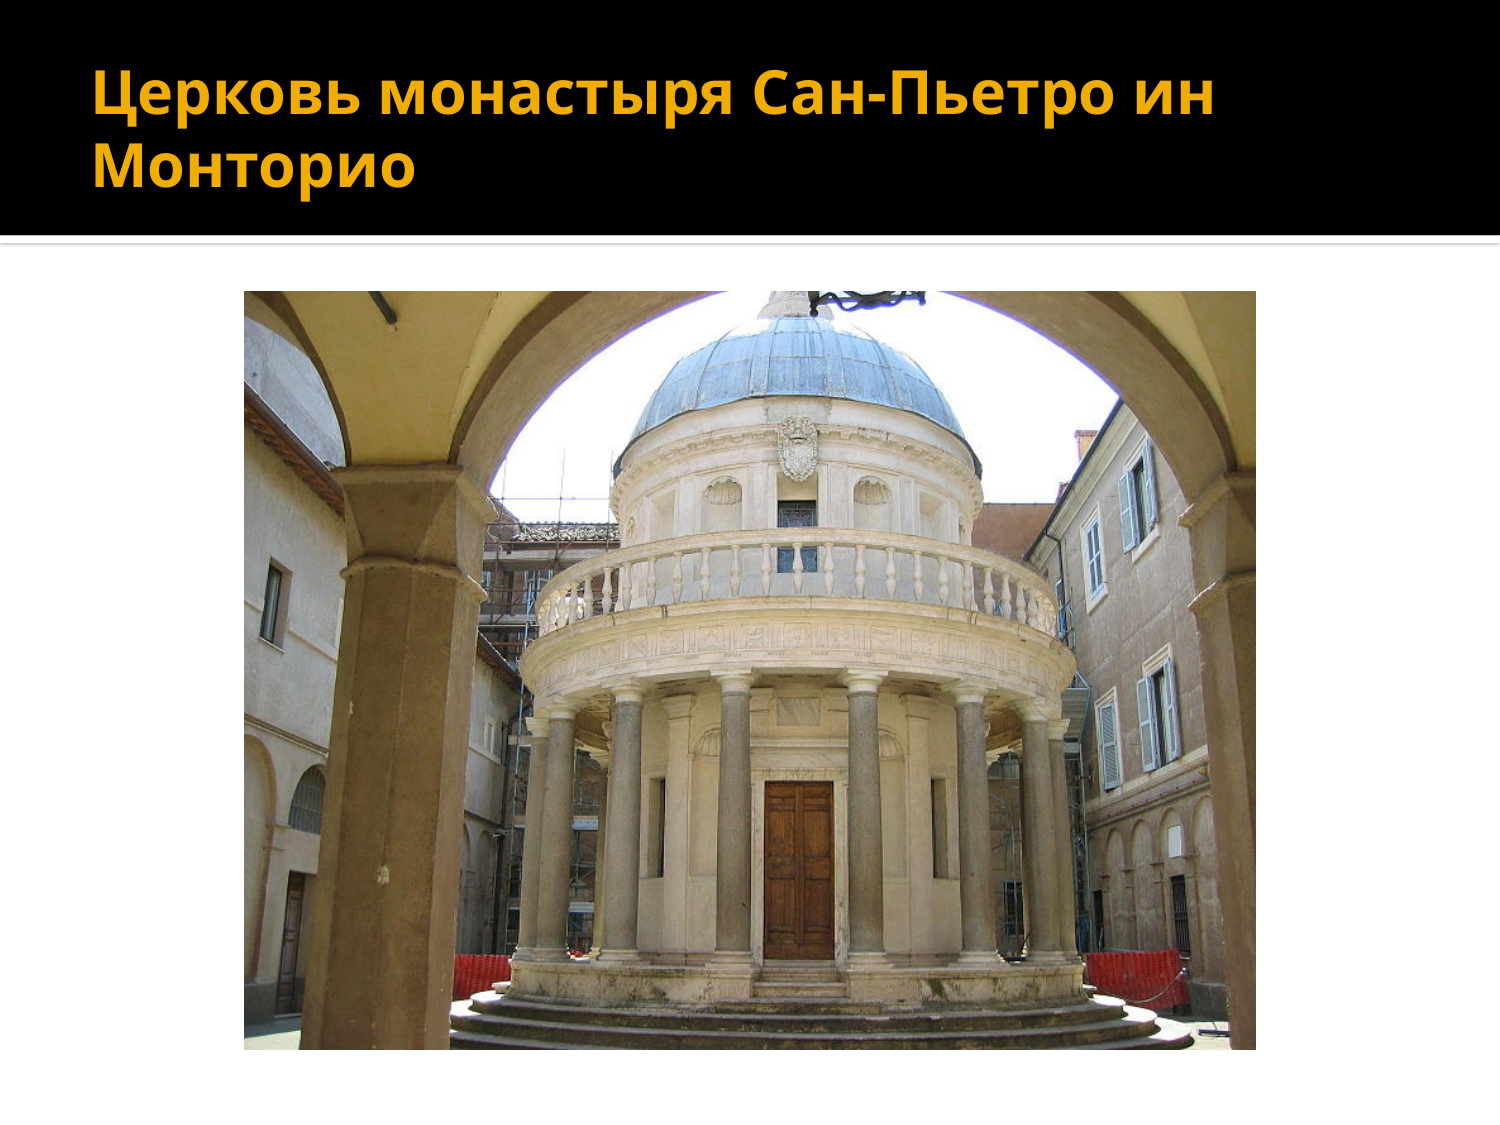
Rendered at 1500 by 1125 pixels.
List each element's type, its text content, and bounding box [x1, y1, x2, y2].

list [244, 291, 1256, 1050]
title Церковь монастыря Сан-Пьетро ин Монторио [75, 45, 1425, 209]
